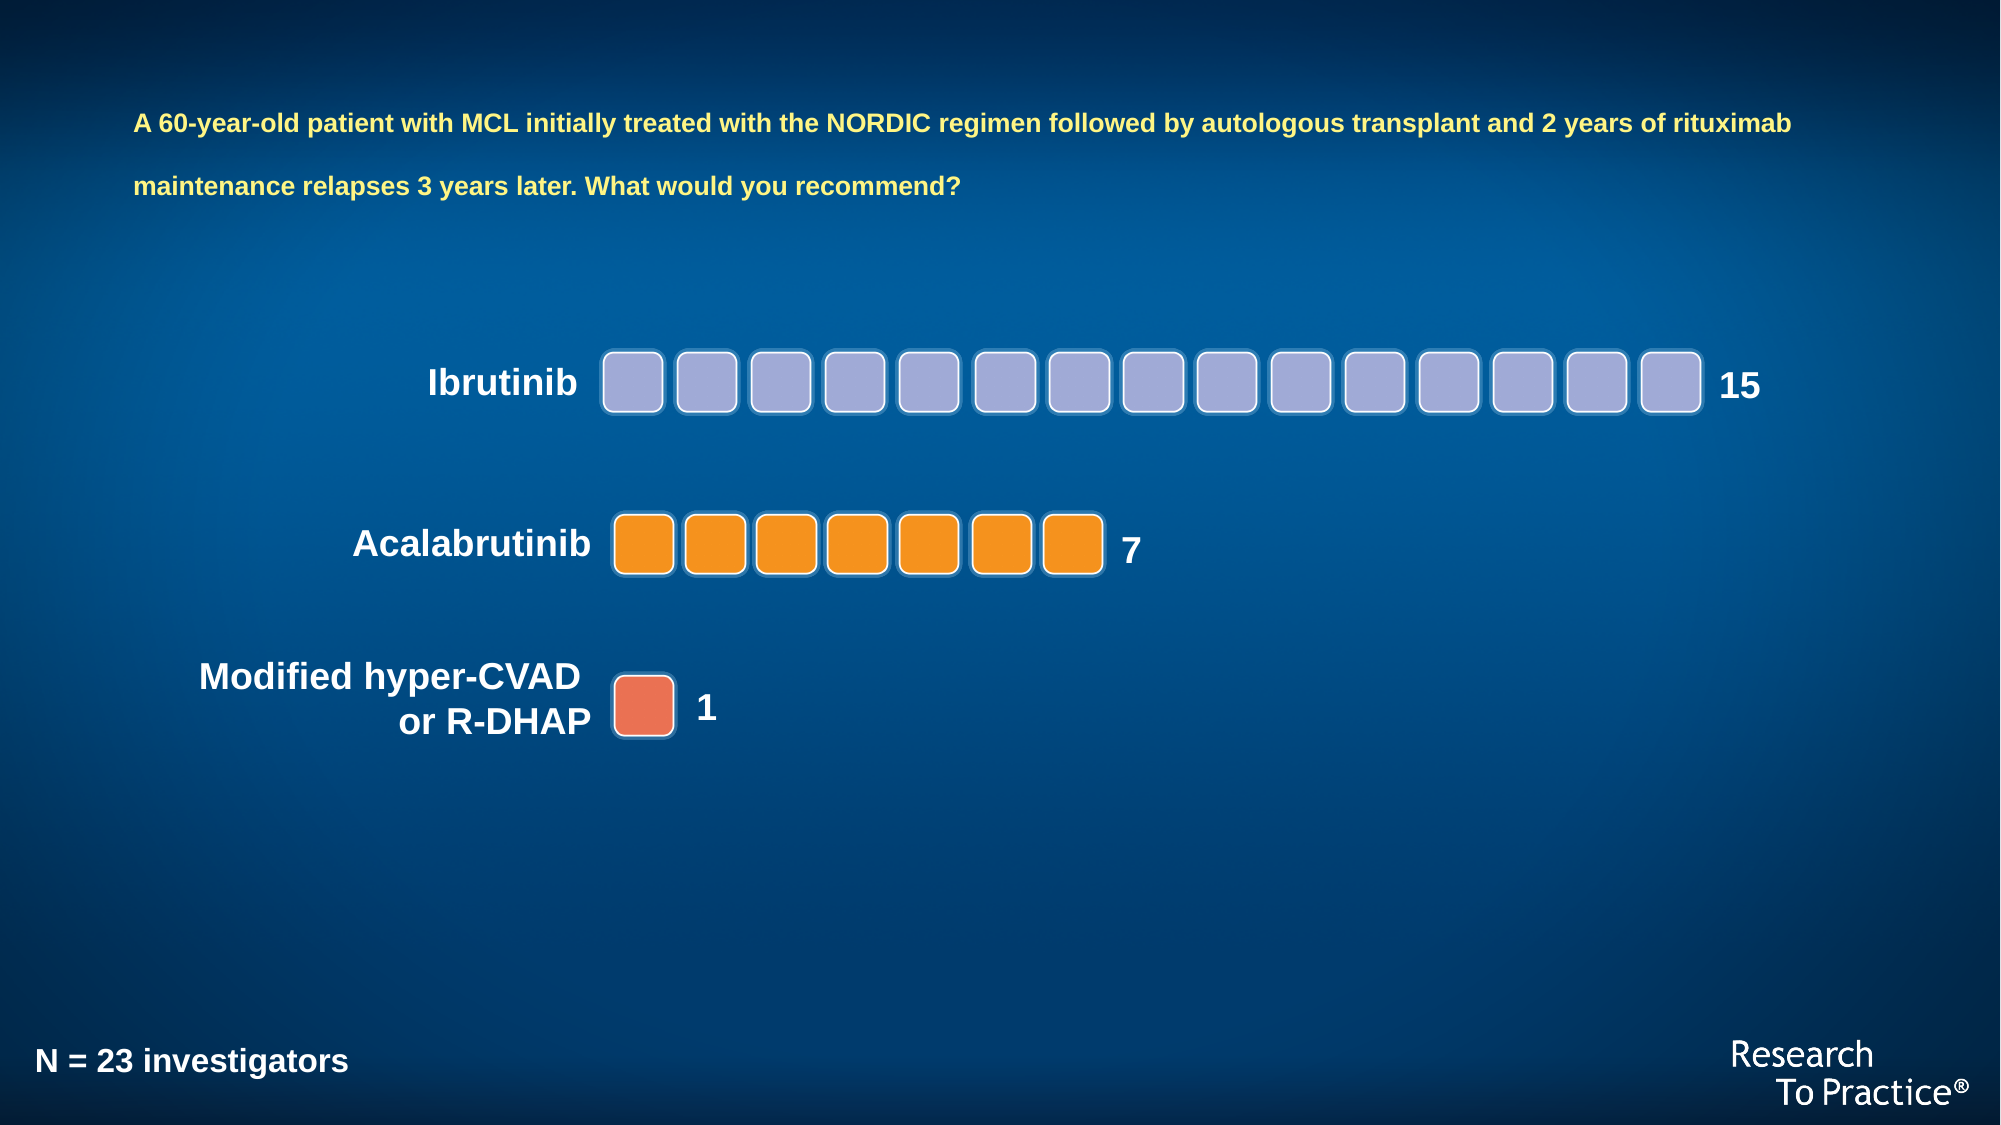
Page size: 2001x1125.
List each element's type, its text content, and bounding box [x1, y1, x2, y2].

text_box 15 [1719, 355, 1870, 413]
picture [0, 0, 2001, 1125]
text_box Modified hyper-CVAD or R-DHAP [12, 668, 592, 726]
text_box Ibrutinib [128, 352, 579, 410]
text_box Acalabrutinib [39, 507, 592, 575]
text_box 1 [696, 672, 847, 739]
text_box N = 23 investigators [19, 999, 1295, 1125]
text_box A 60-year-old patient with MCL initially treated with the NORDIC regimen followed by autologous transplant and 2 years of rituximab maintenance relapses 3 years later. What would you recommend? [118, 25, 1928, 251]
text_box 7 [1120, 517, 1271, 580]
